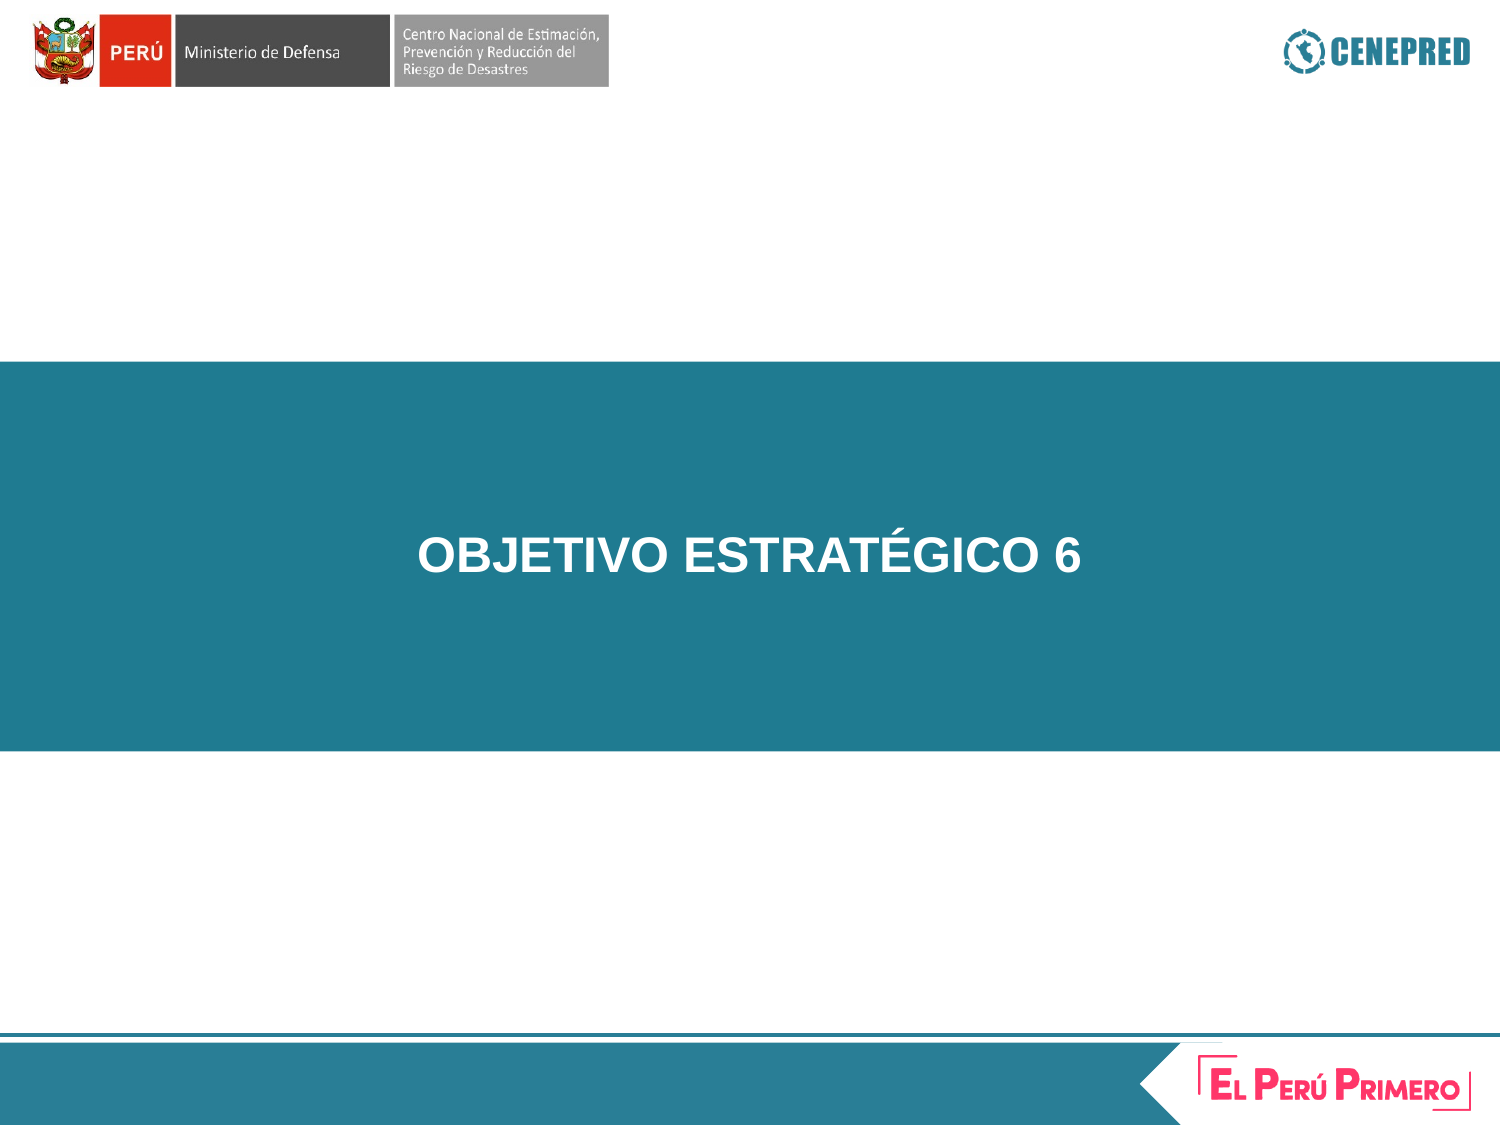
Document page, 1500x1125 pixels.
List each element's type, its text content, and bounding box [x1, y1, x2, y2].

picture [1283, 28, 1470, 74]
text_box [0, 361, 1500, 753]
text_box OBJETIVO ESTRATÉGICO 6 [129, 420, 1371, 693]
picture [29, 14, 609, 87]
picture [1198, 1055, 1471, 1111]
